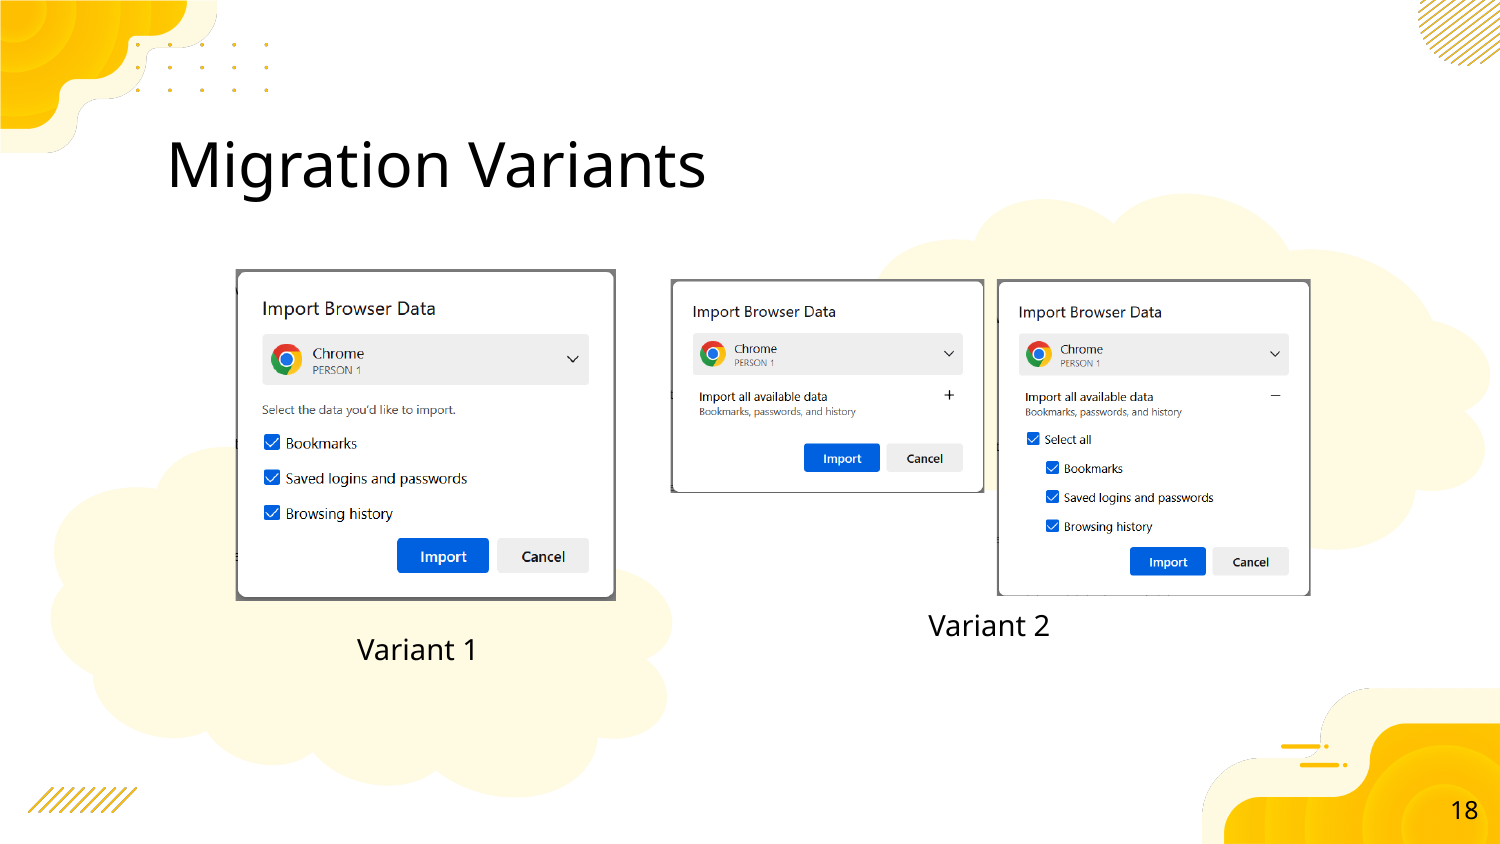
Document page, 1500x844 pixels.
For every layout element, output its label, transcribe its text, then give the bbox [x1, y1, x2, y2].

picture [670, 279, 985, 494]
picture [996, 279, 1311, 596]
text_box Migration Variants [154, 118, 1303, 206]
picture [235, 268, 617, 601]
text_box [878, 206, 1491, 550]
picture [1202, 688, 1500, 844]
slide_number ‹#› [1403, 779, 1494, 844]
picture [1418, 0, 1500, 66]
picture [1, 1, 268, 153]
text_box Variant 1 [334, 615, 517, 681]
text_box [50, 446, 673, 798]
text_box Variant 2 [870, 592, 1109, 658]
picture [28, 787, 137, 813]
